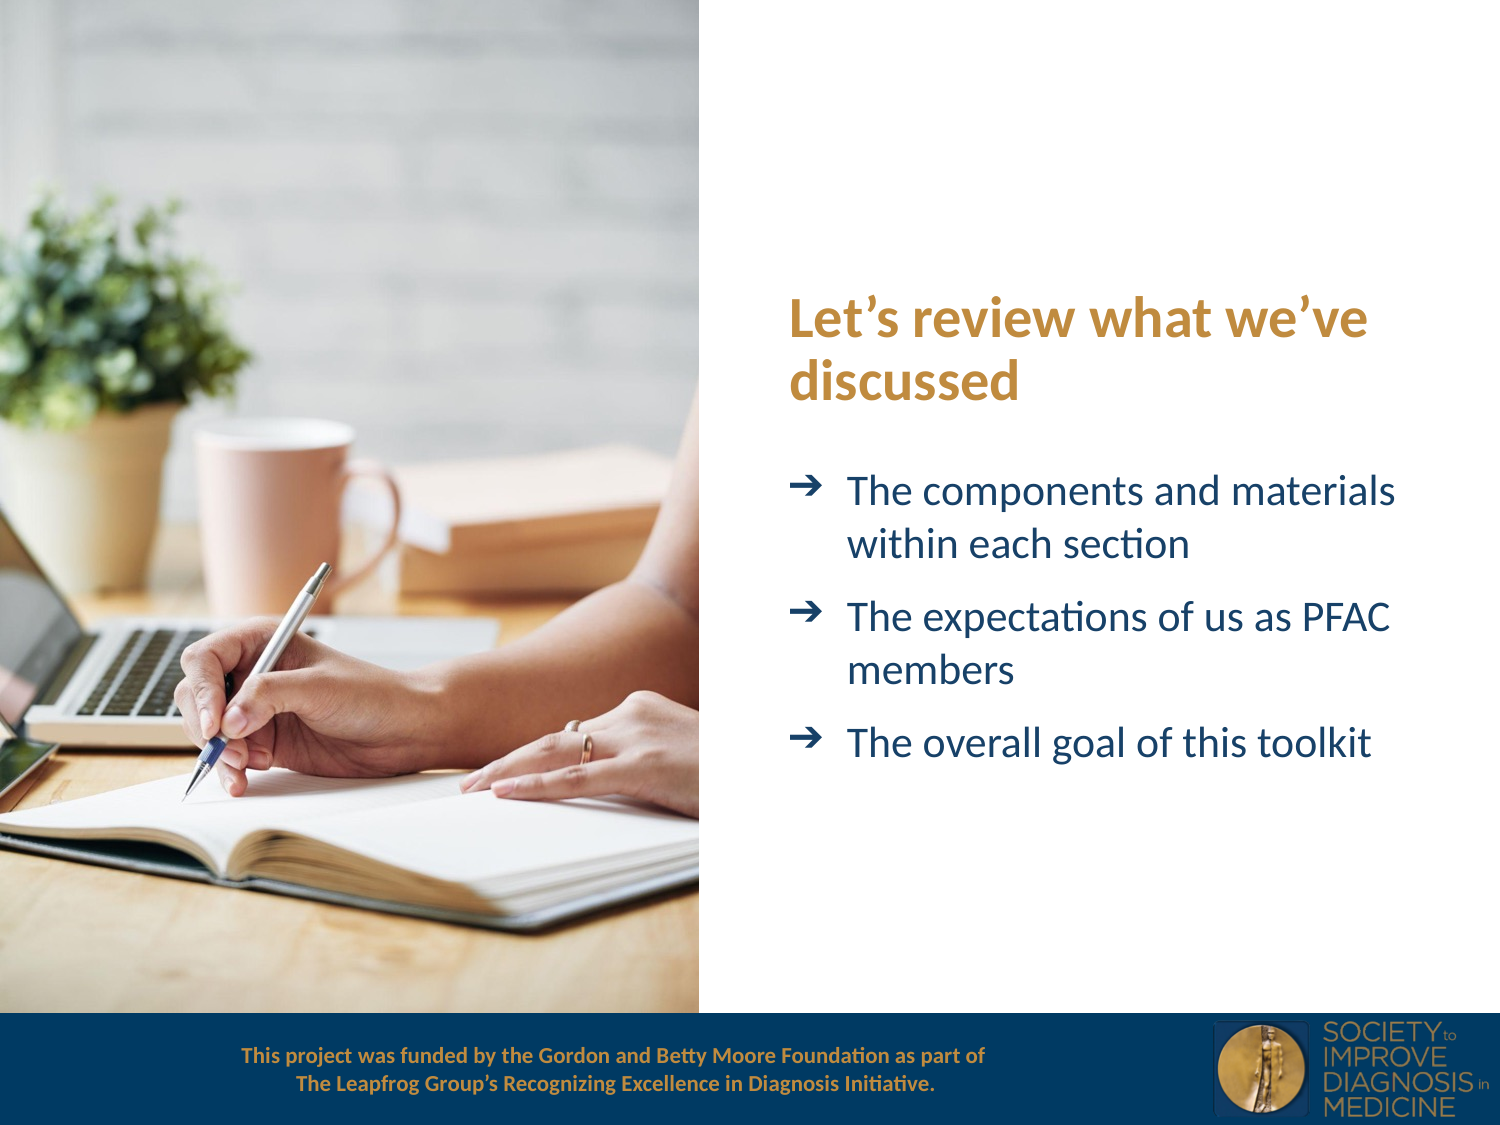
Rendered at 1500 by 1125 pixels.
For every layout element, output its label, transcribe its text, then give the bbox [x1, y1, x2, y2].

title Let’s review what we’ve discussed [774, 270, 1439, 421]
picture [0, 0, 700, 1014]
picture [1213, 1020, 1489, 1118]
text_box The components and materials within each section The expectations of us as PFAC members The overall goal of this toolkit [756, 454, 1456, 777]
